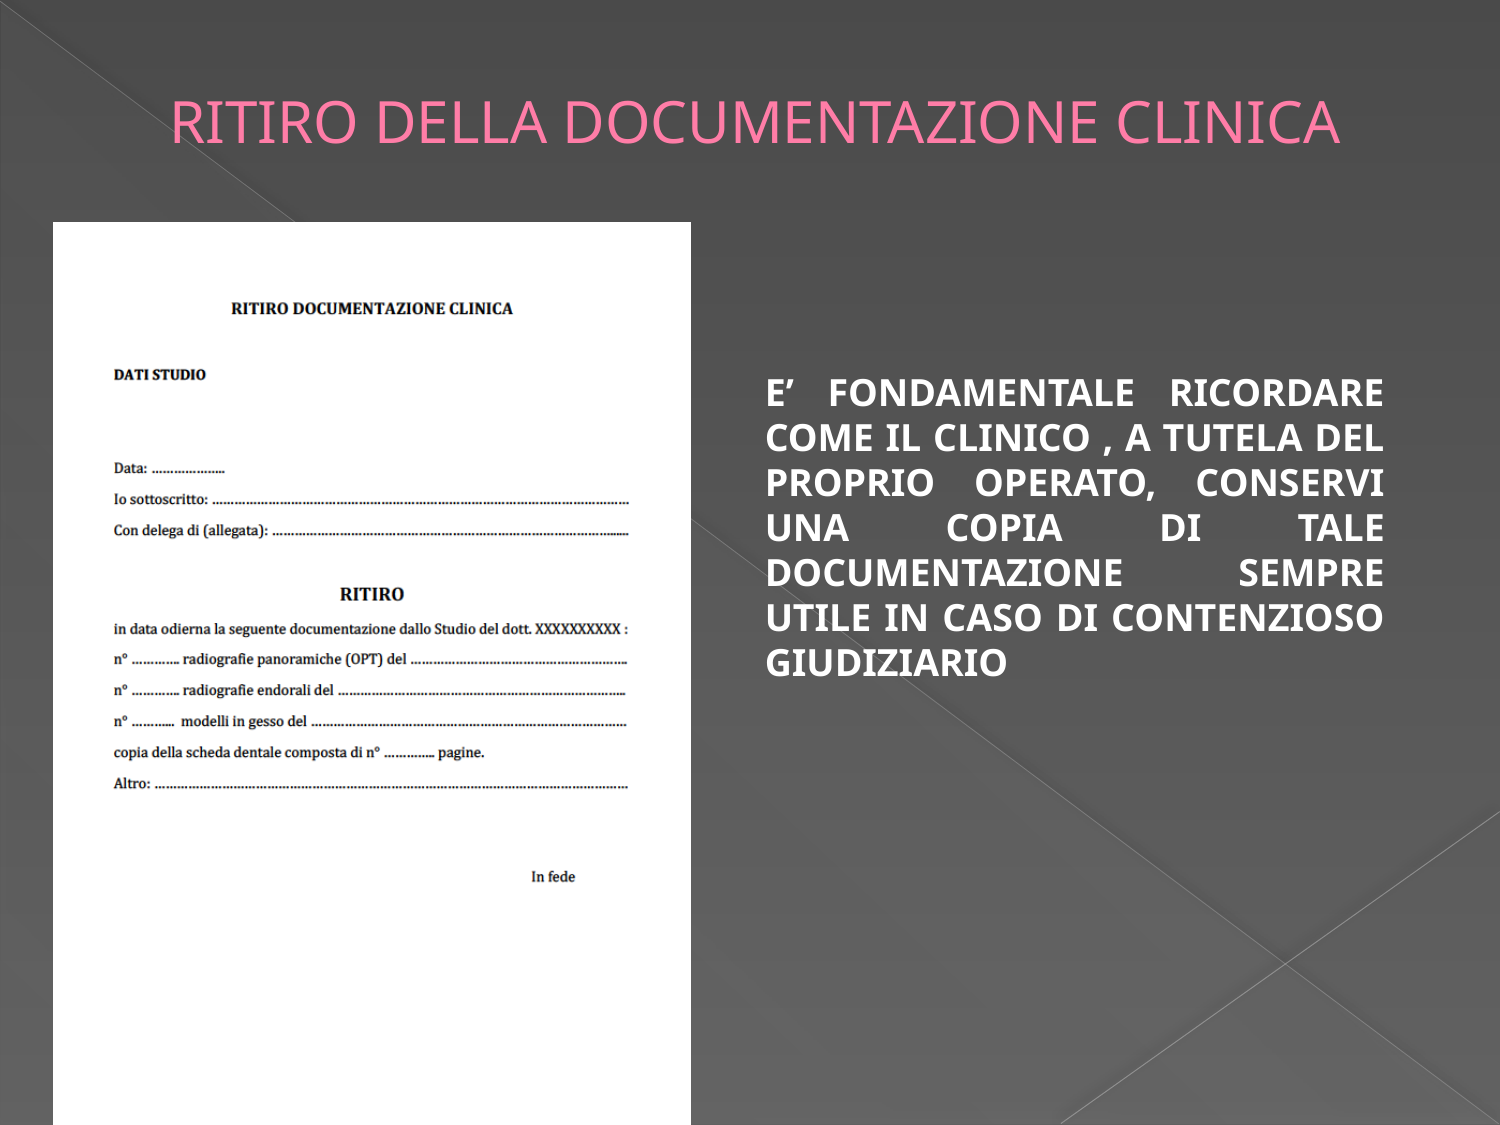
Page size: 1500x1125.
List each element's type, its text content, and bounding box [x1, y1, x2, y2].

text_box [52, 222, 692, 1125]
title RITIRO DELLA DOCUMENTAZIONE CLINICA [75, 45, 1412, 197]
text_box E’ FONDAMENTALE RICORDARE COME IL CLINICO , A TUTELA DEL PROPRIO OPERATO, CONSERVI UNA COPIA DI TALE DOCUMENTAZIONE SEMPRE UTILE IN CASO DI CONTENZIOSO GIUDIZIARIO [750, 361, 1400, 692]
